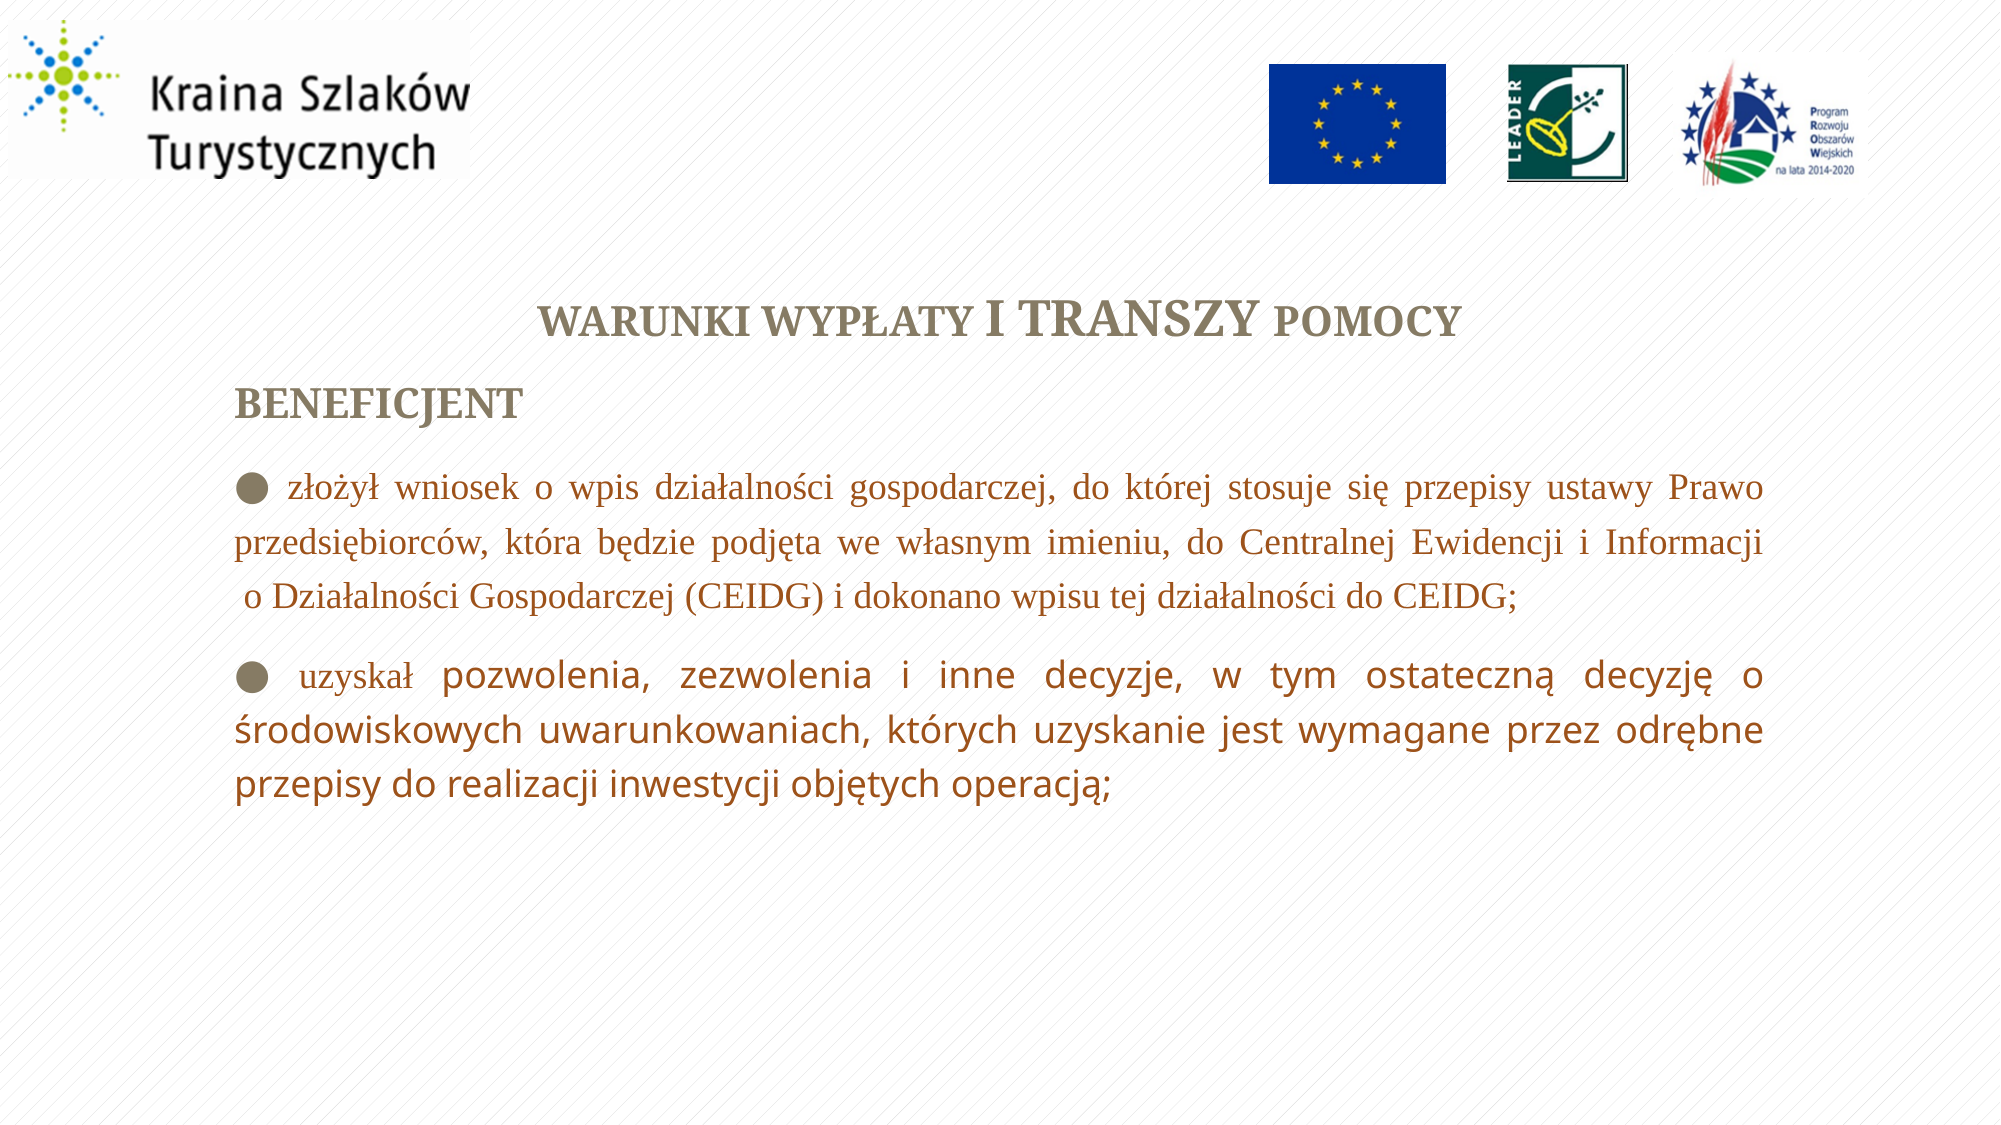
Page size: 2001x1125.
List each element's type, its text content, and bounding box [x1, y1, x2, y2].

picture [1673, 52, 1868, 199]
list WARUNKI WYPŁATY I TRANSZY POMOCY BENEFICJENT ● złożył wniosek o wpis działalności gospodarczej, do której stosuje się przepisy ustawy Prawo przedsiębiorców, która będzie podjęta we własnym imieniu, do Centralnej Ewidencji i Informacji o Działalności Gospodarczej (CEIDG) i dokonano wpisu tej działalności do CEIDG; ● uzyskał pozwolenia, zezwolenia i inne decyzje, w tym ostateczną decyzję o środowiskowych uwarunkowaniach, których uzyskanie jest wymagane przez odrębne przepisy do realizacji inwestycji objętych operacją; [219, 266, 1781, 988]
picture [8, 19, 471, 179]
picture [1269, 64, 1447, 185]
picture [1507, 64, 1629, 183]
